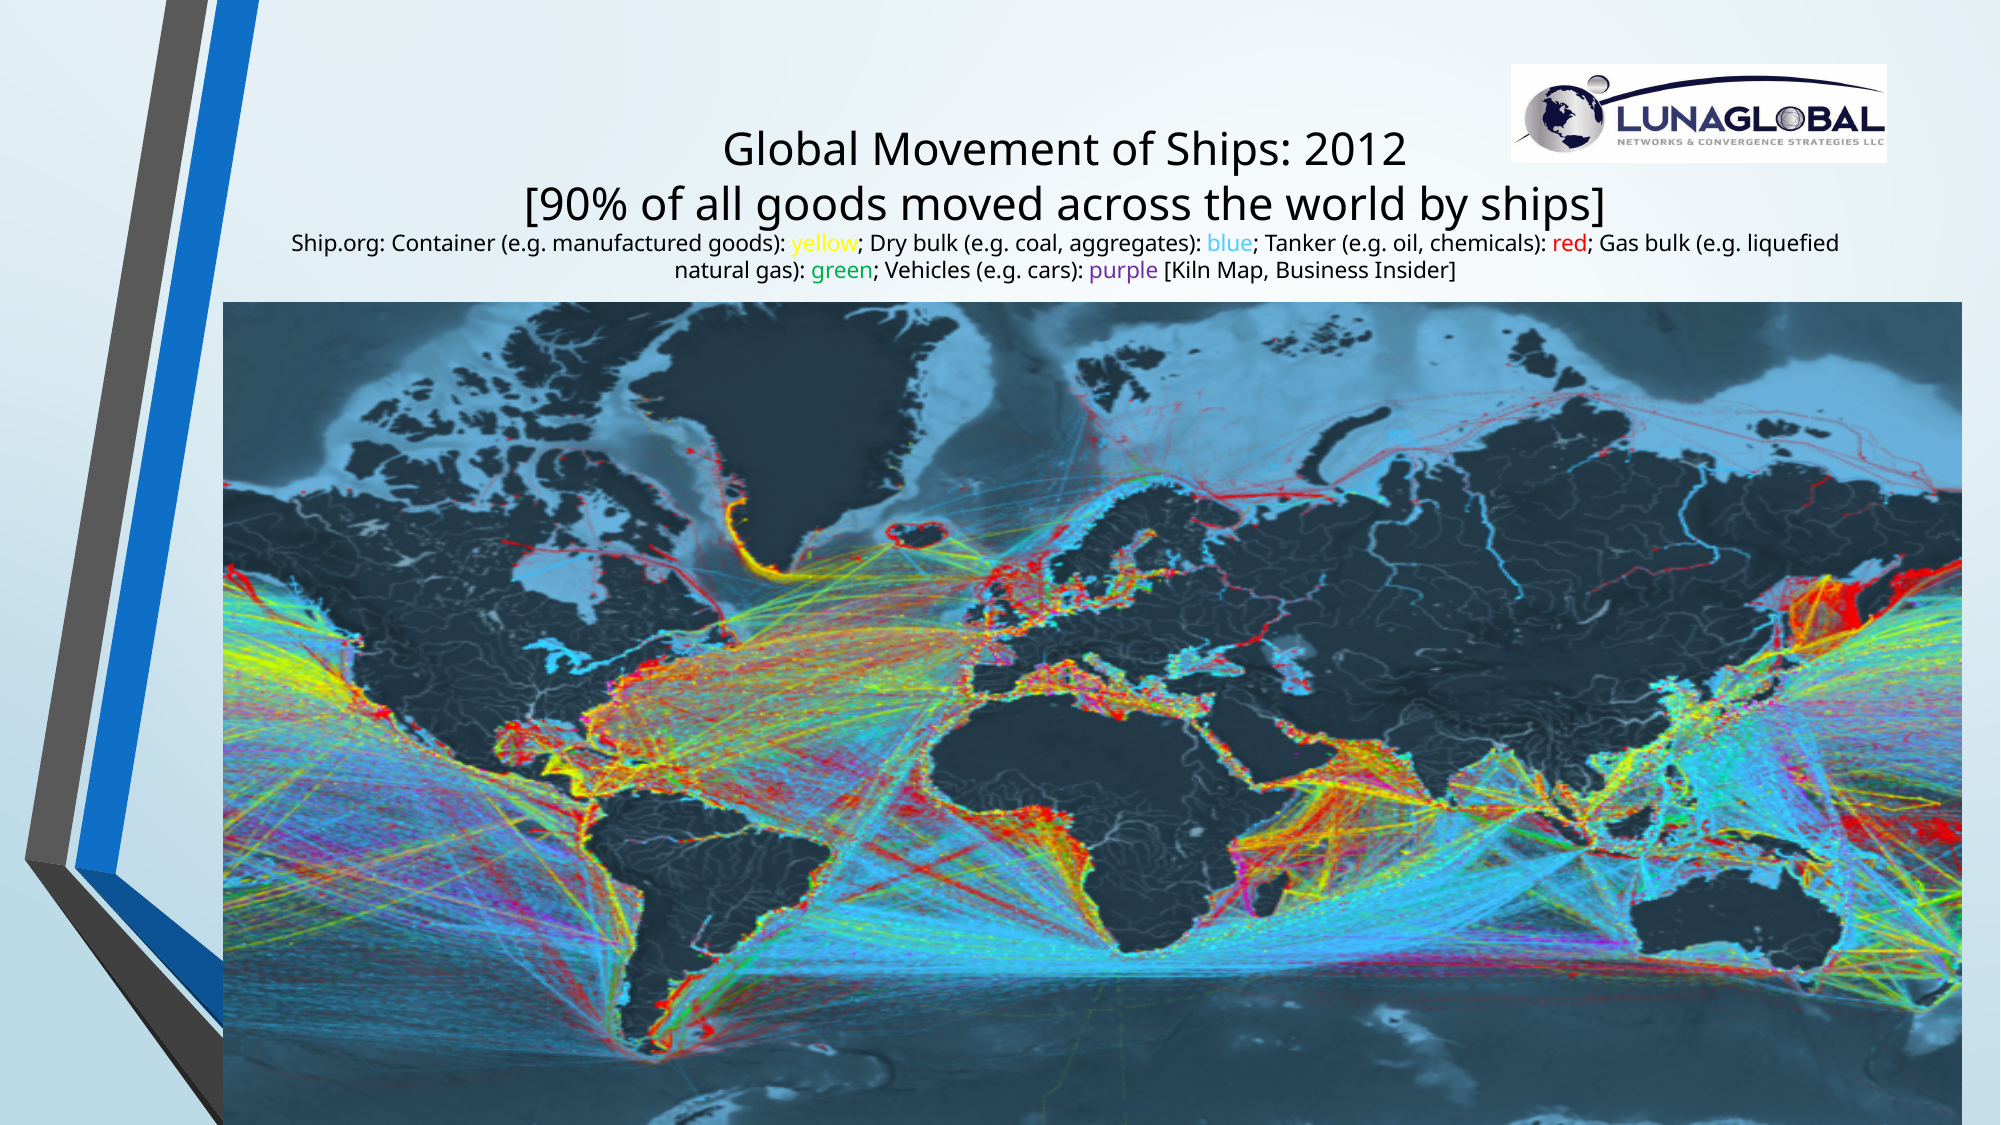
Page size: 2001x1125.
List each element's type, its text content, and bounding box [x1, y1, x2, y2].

picture [1511, 64, 1888, 163]
title Global Movement of Ships: 2012 [90% of all goods moved across the world by ships] Ship.org: Container (e.g. manufactured goods): yellow; Dry bulk (e.g. coal, aggregates): blue; Tanker (e.g. oil, chemicals): red; Gas bulk (e.g. liquefied natural gas): green; Vehicles (e.g. cars): purple [Kiln Map, Business Insider] [243, 112, 1887, 302]
picture [223, 302, 1962, 1125]
